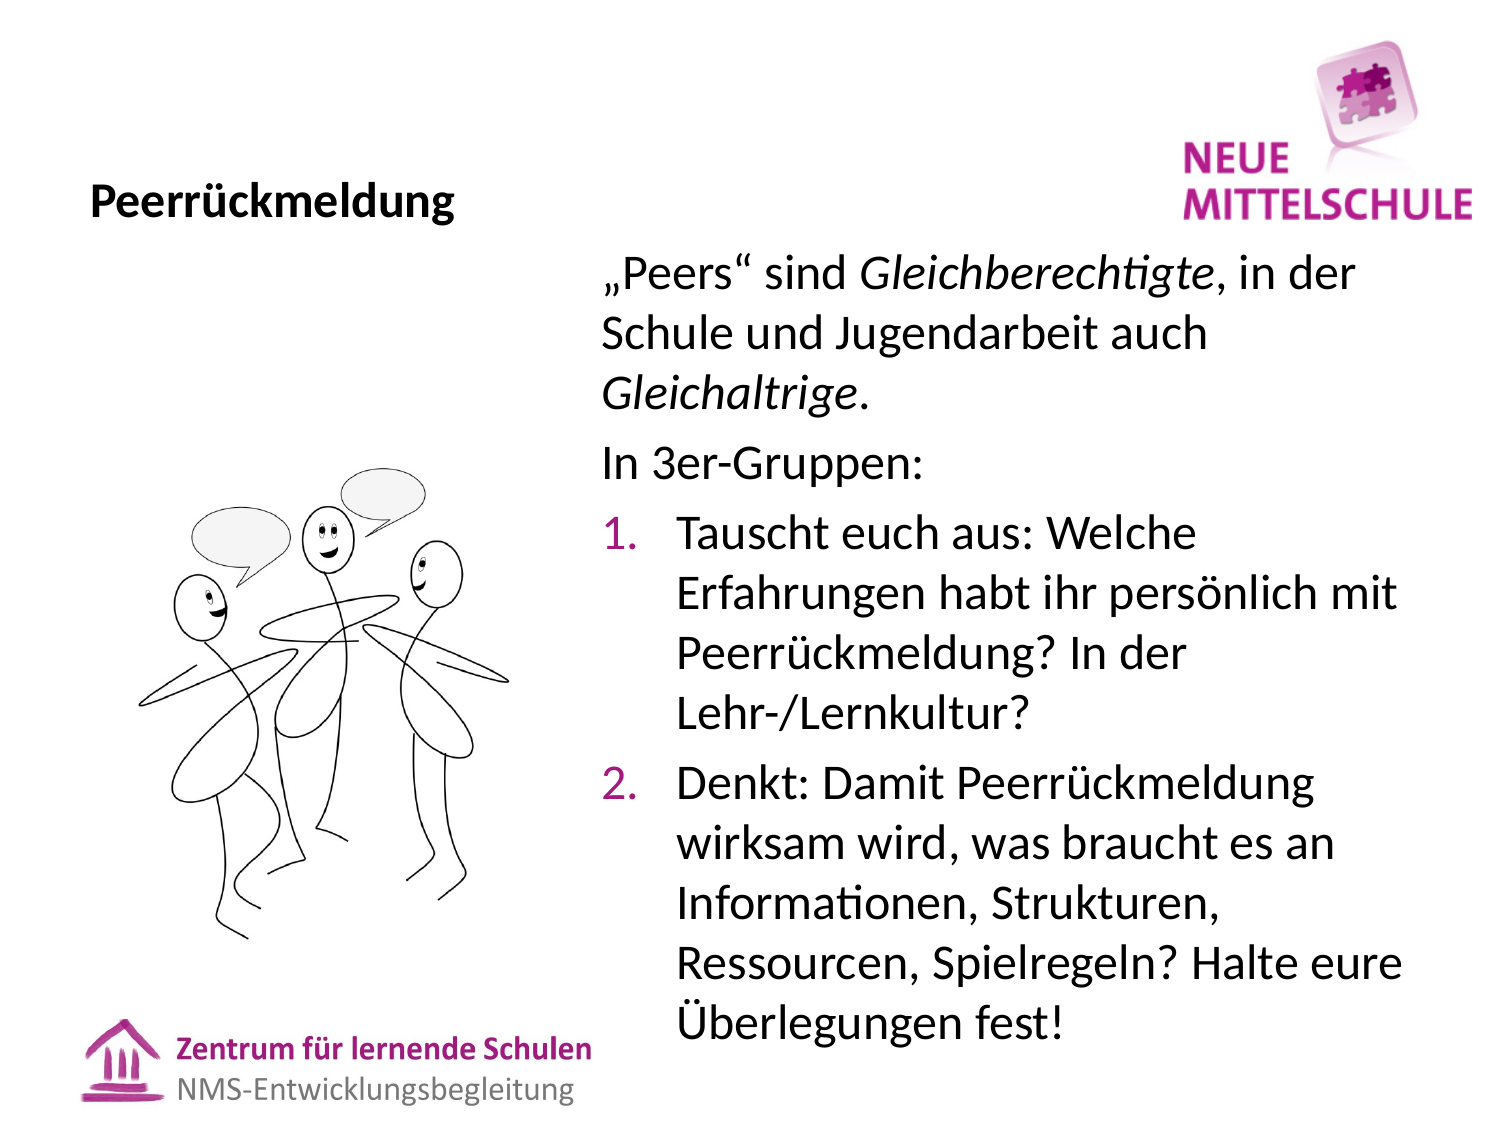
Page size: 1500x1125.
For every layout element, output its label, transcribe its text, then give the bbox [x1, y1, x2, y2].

picture [1183, 24, 1472, 220]
list „Peers“ sind Gleichberechtigte, in der Schule und Jugendarbeit auch Gleichaltrige. In 3er-Gruppen: Tauscht euch aus: Welche Erfahrungen habt ihr persönlich mit Peerrückmeldung? In der Lehr-/Lernkultur? Denkt: Damit Peerrückmeldung wirksam wird, was braucht es an Informationen, Strukturen, Ressourcen, Spielregeln? Halte eure Überlegungen fest! [586, 231, 1425, 1005]
title Peerrückmeldung [75, 44, 569, 236]
picture [77, 349, 632, 1125]
